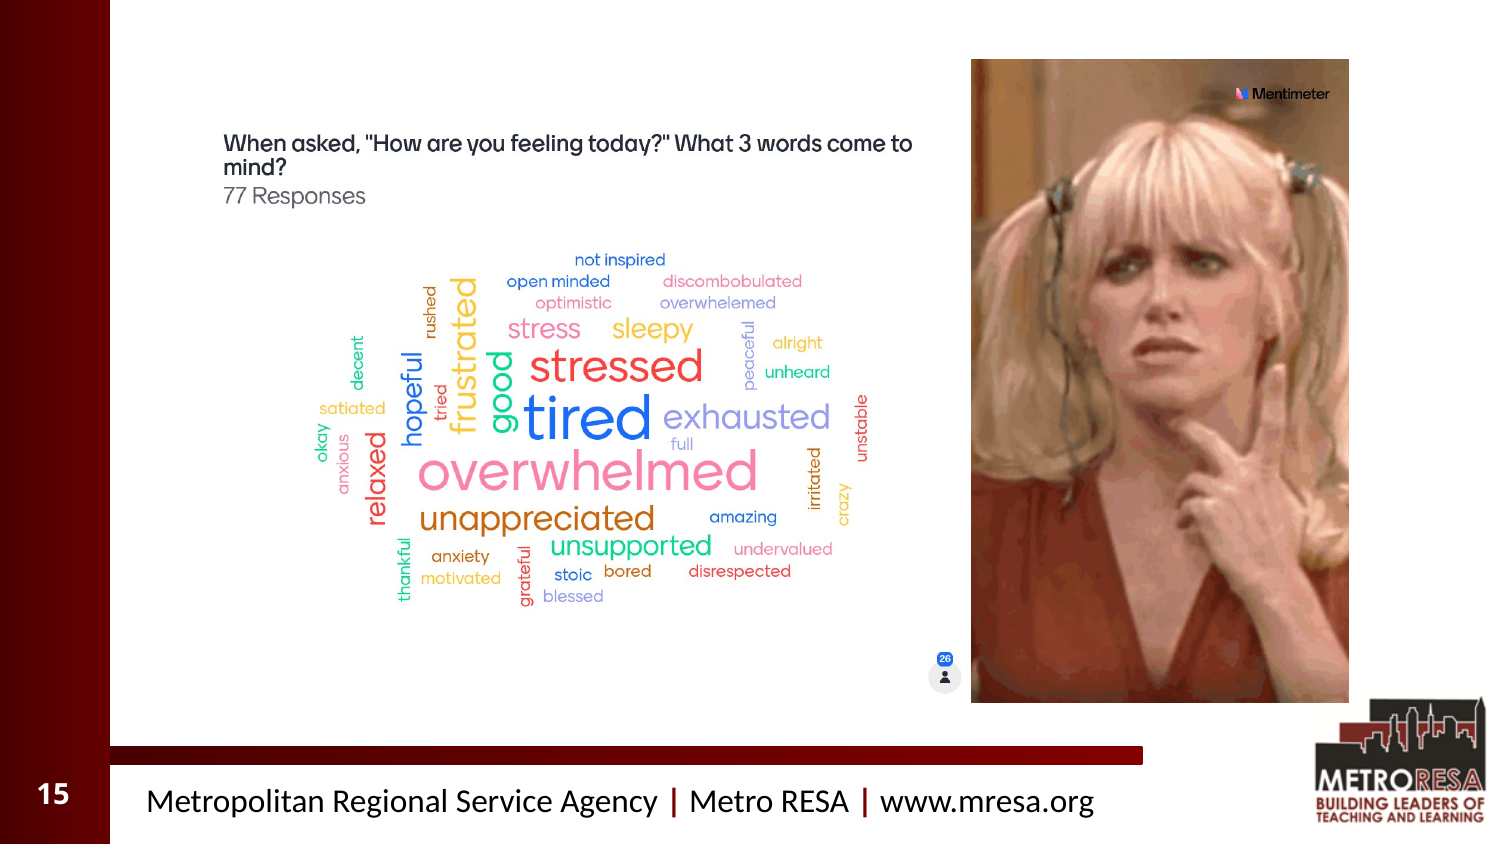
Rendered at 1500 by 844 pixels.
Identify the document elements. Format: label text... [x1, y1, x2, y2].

text_box Metropolitan Regional Service Agency | Metro RESA | www.mresa.org [131, 771, 1205, 827]
text_box [0, 0, 112, 844]
slide_number 15 [0, 762, 85, 828]
picture [204, 59, 1500, 833]
text_box [108, 745, 1145, 767]
